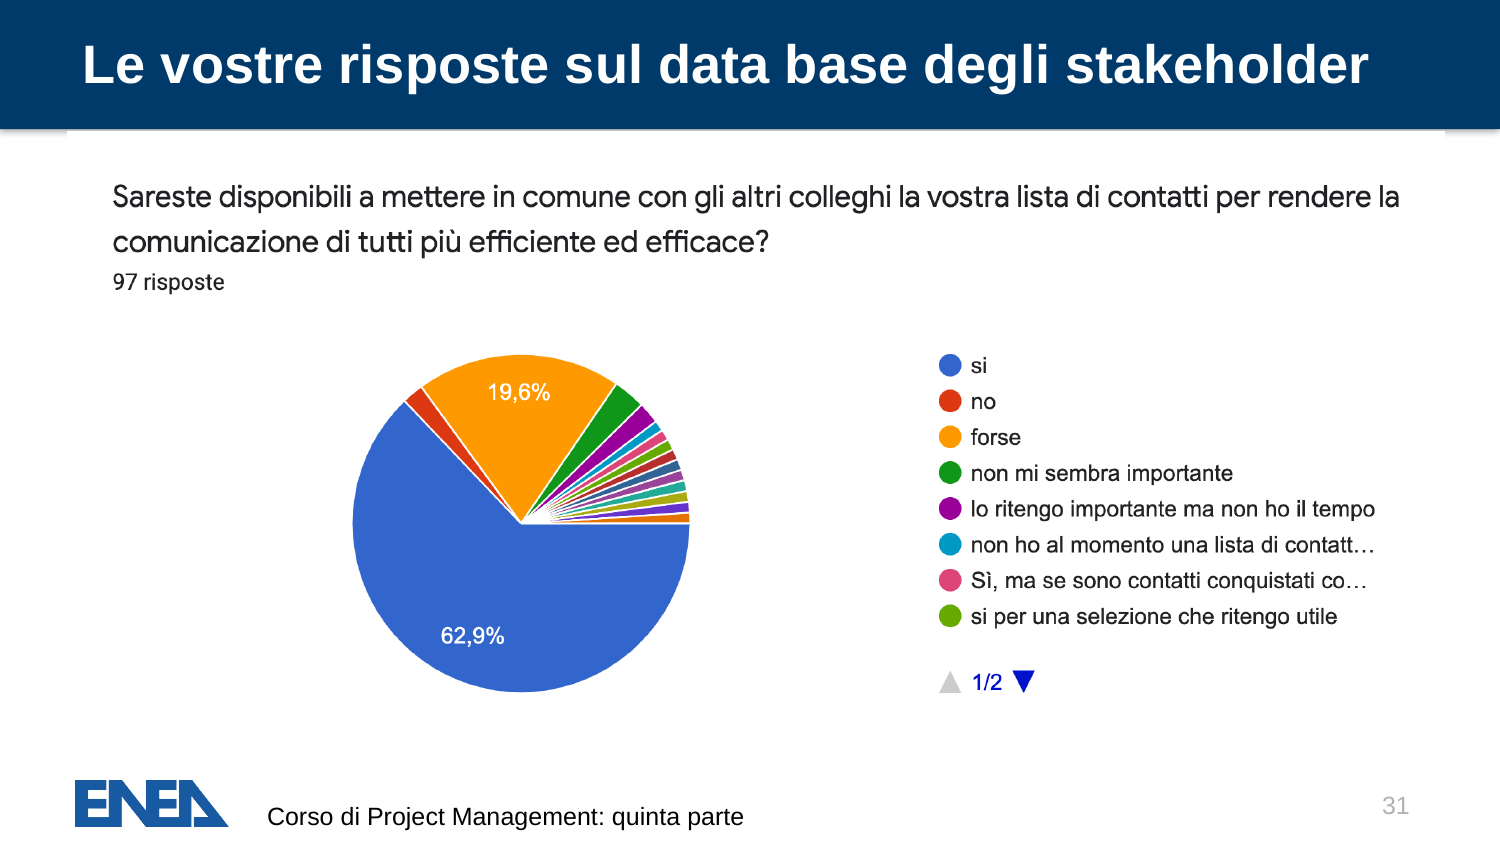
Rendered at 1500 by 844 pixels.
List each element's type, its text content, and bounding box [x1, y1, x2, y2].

slide_number 31 [1335, 782, 1425, 827]
picture [75, 780, 229, 827]
picture [67, 131, 1445, 757]
footer Corso di Project Management: quinta parte [252, 793, 1336, 839]
title Le vostre risposte sul data base degli stakeholder [67, 29, 1418, 95]
